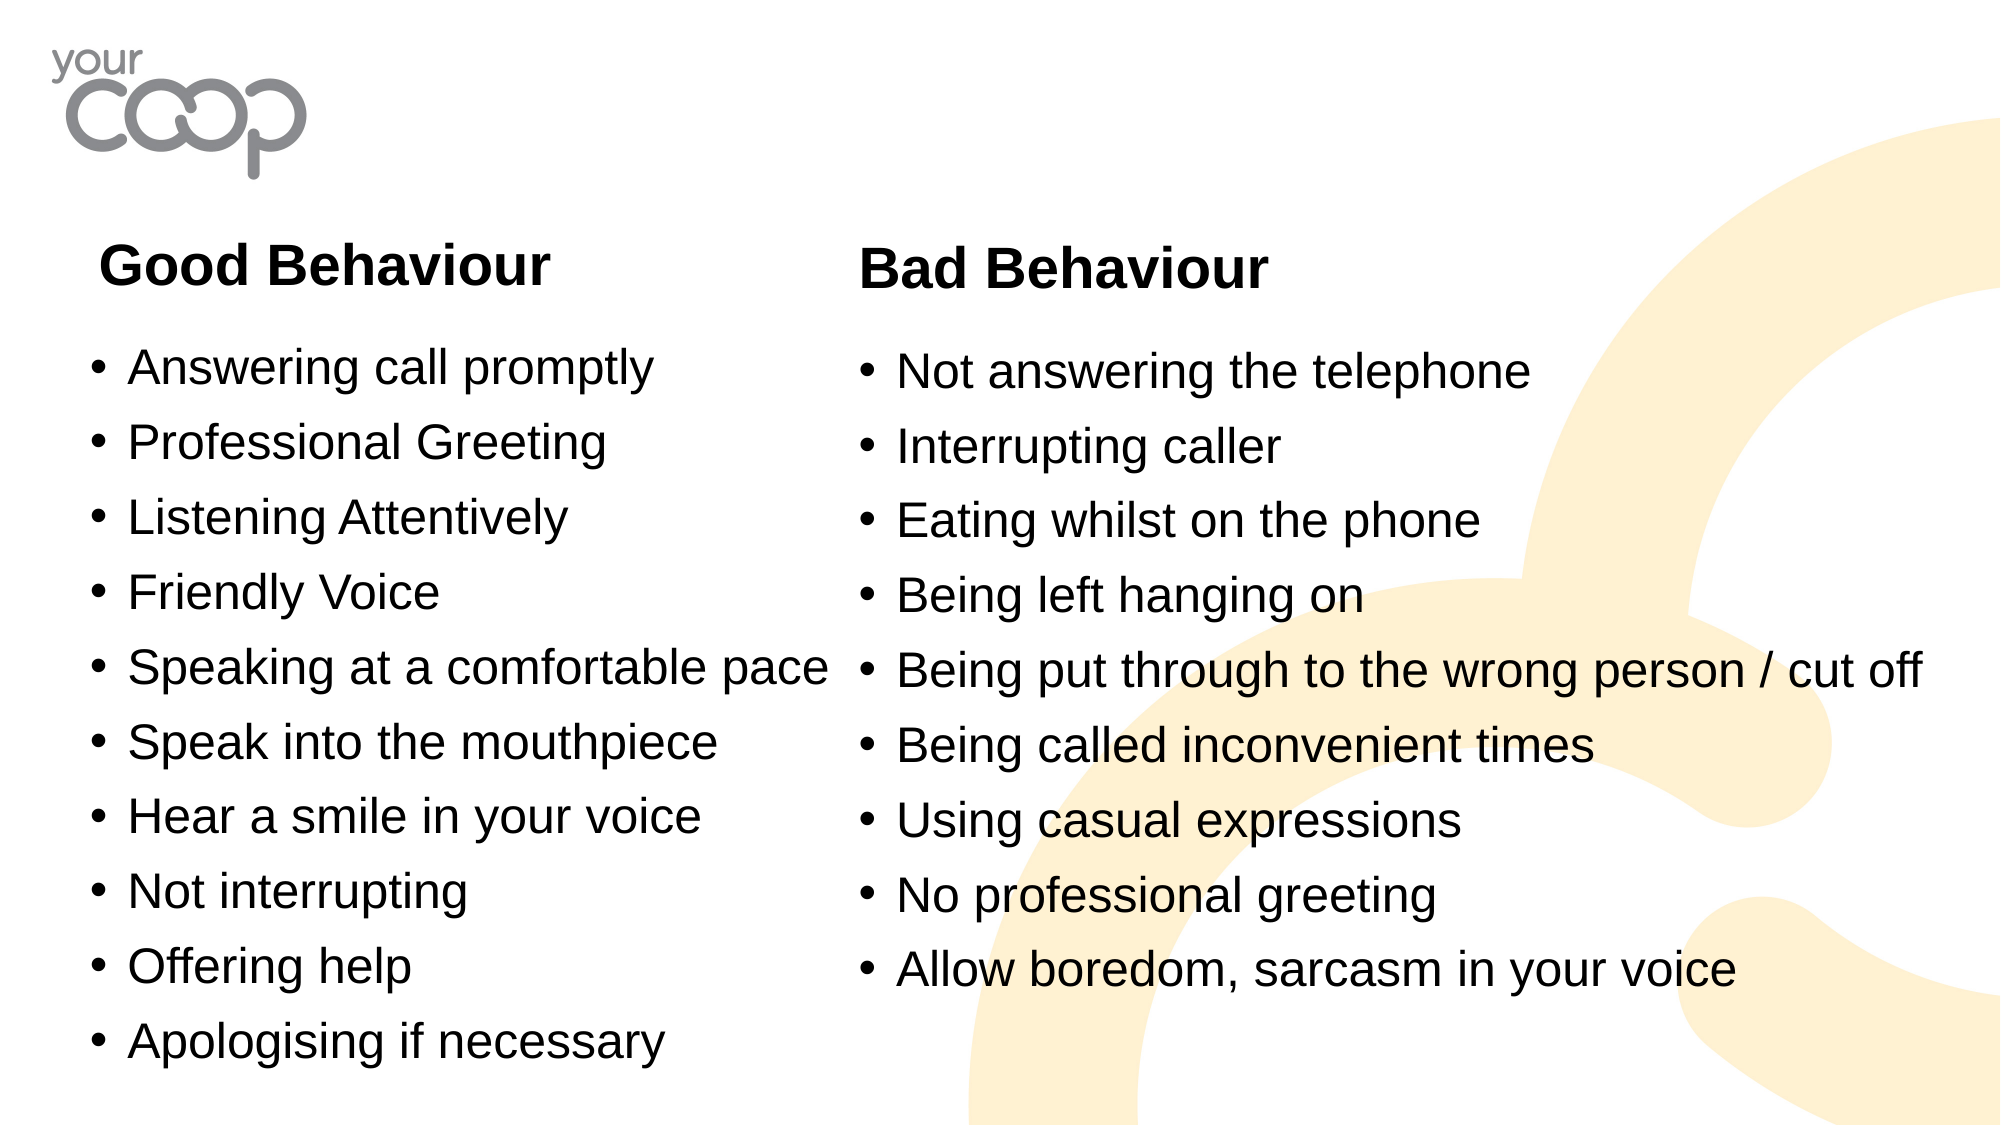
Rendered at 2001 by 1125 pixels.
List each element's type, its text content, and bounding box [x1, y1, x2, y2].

picture [0, 0, 2001, 1125]
text_box Not answering the telephone Interrupting caller Eating whilst on the phone Being left hanging on Being put through to the wrong person / cut off Being called inconvenient times Using casual expressions No professional greeting Allow boredom, sarcasm in your voice [843, 337, 1951, 1035]
text_box Bad Behaviour [843, 231, 1507, 289]
text_box Good Behaviour [83, 227, 747, 292]
text_box Answering call promptly Professional Greeting Listening Attentively Friendly Voice Speaking at a comfortable pace Speak into the mouthpiece Hear a smile in your voice Not interrupting Offering help Apologising if necessary [74, 334, 900, 1125]
